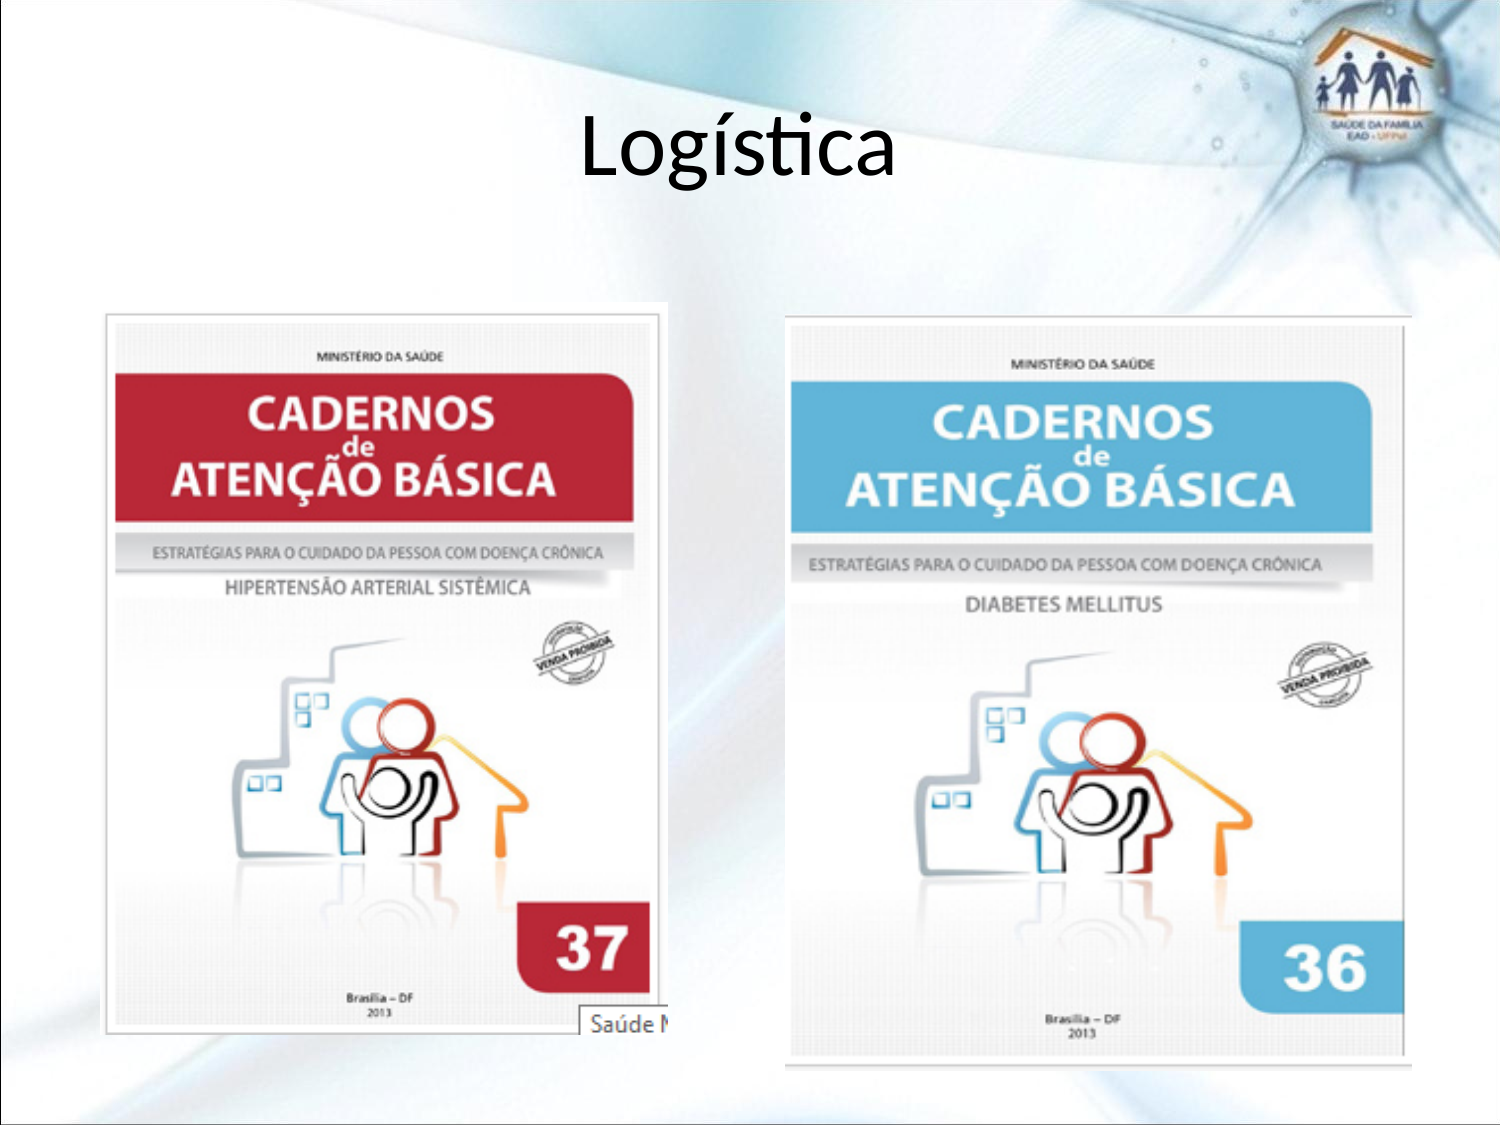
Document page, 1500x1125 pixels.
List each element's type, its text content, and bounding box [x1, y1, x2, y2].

title Logística [75, 45, 1425, 233]
picture [0, 0, 1500, 1125]
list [100, 302, 668, 1036]
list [785, 314, 1412, 1071]
